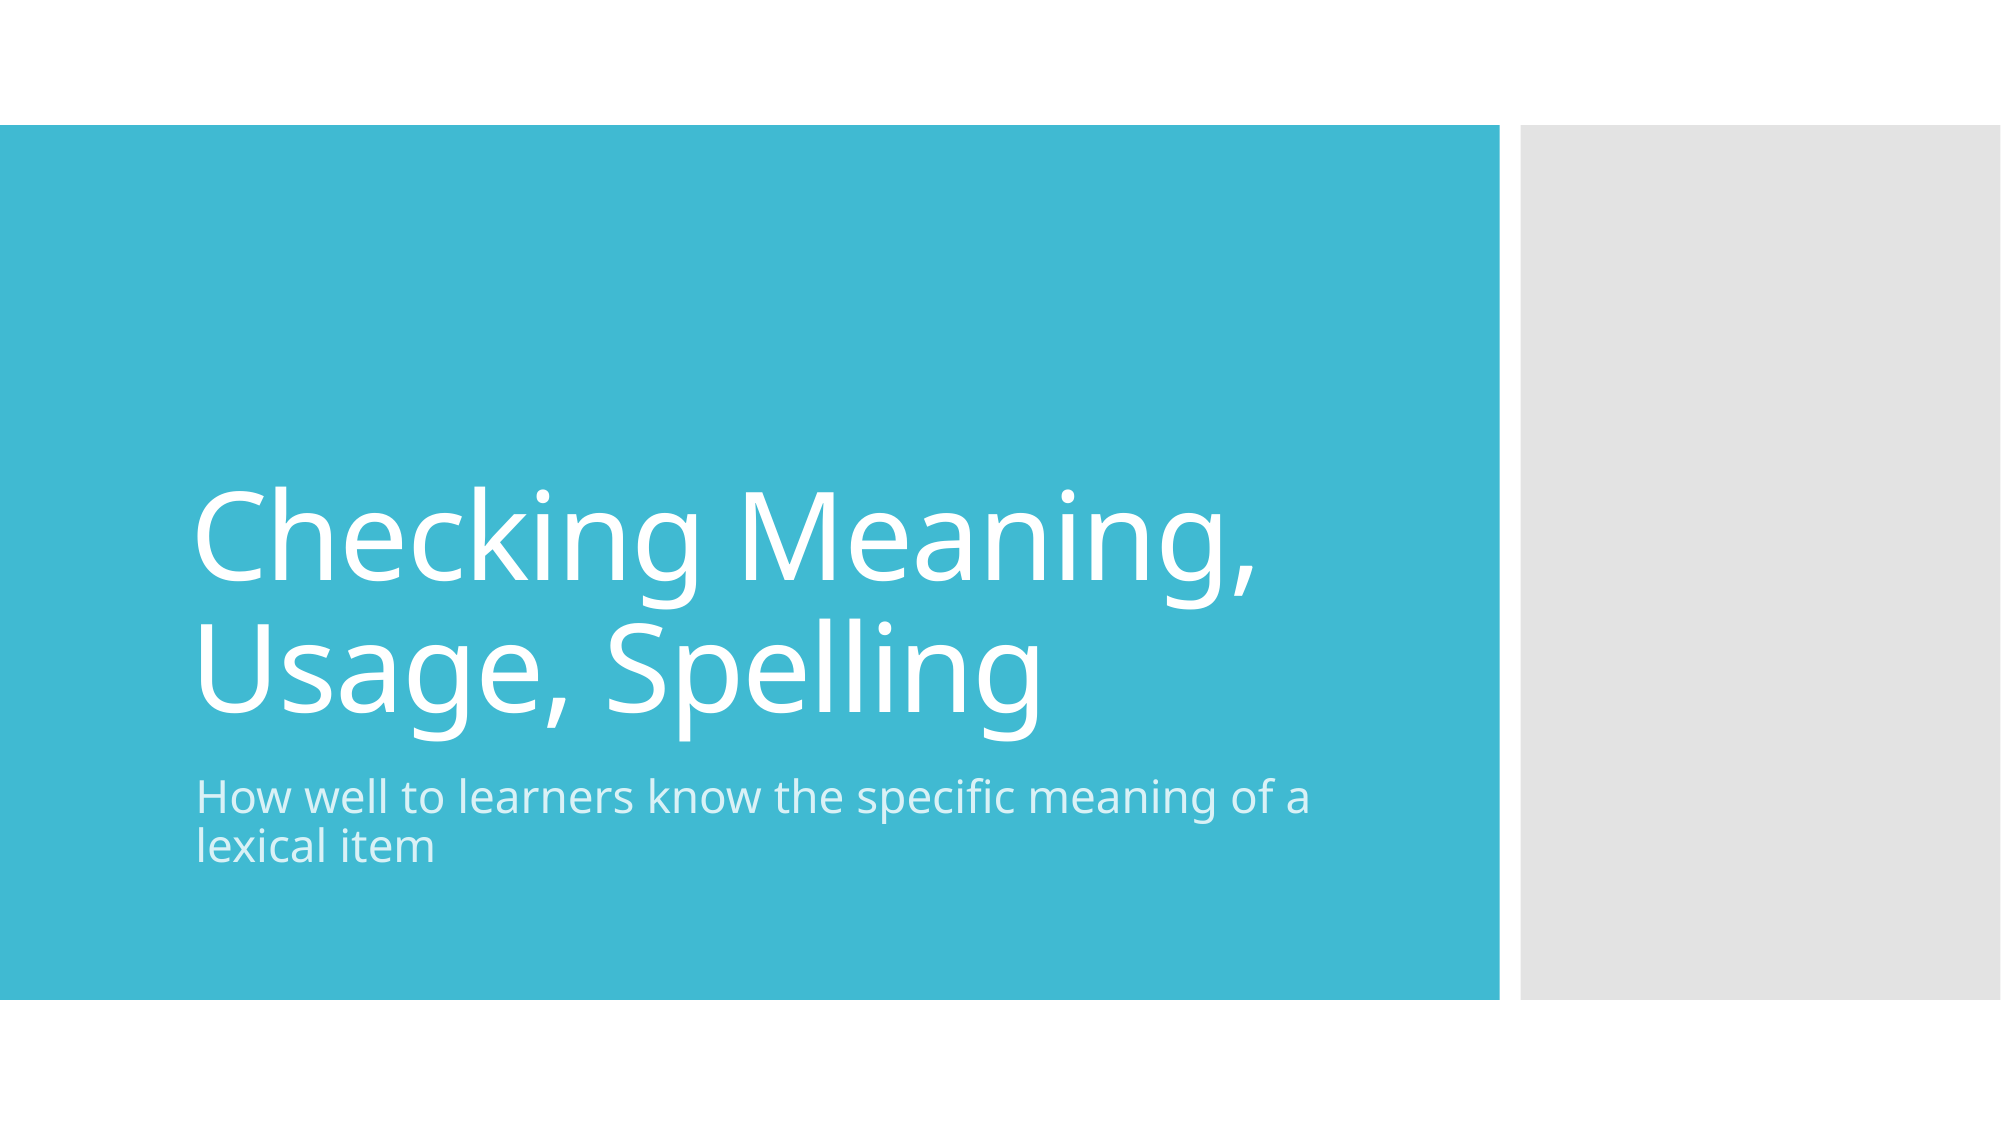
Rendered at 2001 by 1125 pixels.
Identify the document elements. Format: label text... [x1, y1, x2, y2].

subtitle How well to learners know the specific meaning of a lexical item [180, 766, 1381, 917]
title Checking Meaning, Usage, Spelling [175, 213, 1376, 747]
